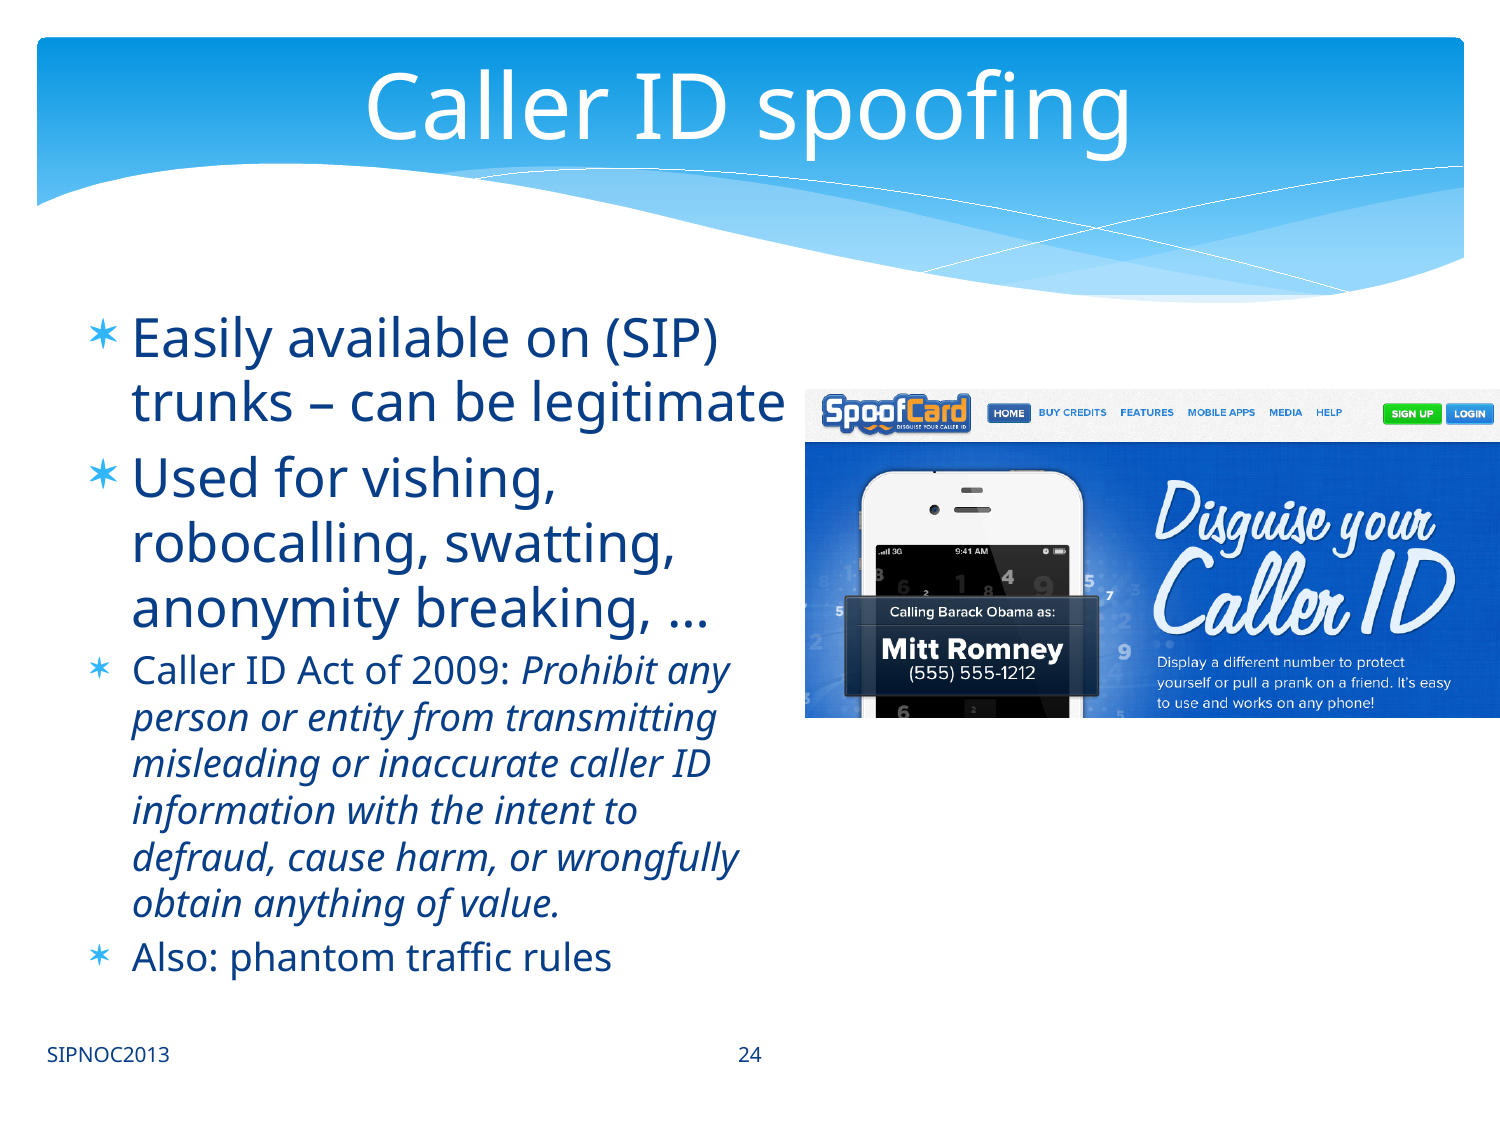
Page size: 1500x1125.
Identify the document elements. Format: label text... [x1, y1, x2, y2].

footer SIPNOC2013 [31, 1025, 653, 1086]
slide_number 24 [654, 1025, 846, 1086]
picture [805, 389, 1500, 719]
list Easily available on (SIP) trunks – can be legitimate Used for vishing, robocalling, swatting, anonymity breaking, … Caller ID Act of 2009: Prohibit any person or entity from transmitting misleading or inaccurate caller ID information with the intent to defraud, cause harm, or wrongfully obtain anything of value. Also: phantom traffic rules [75, 295, 806, 1005]
title Caller ID spoofing [75, 38, 1425, 168]
